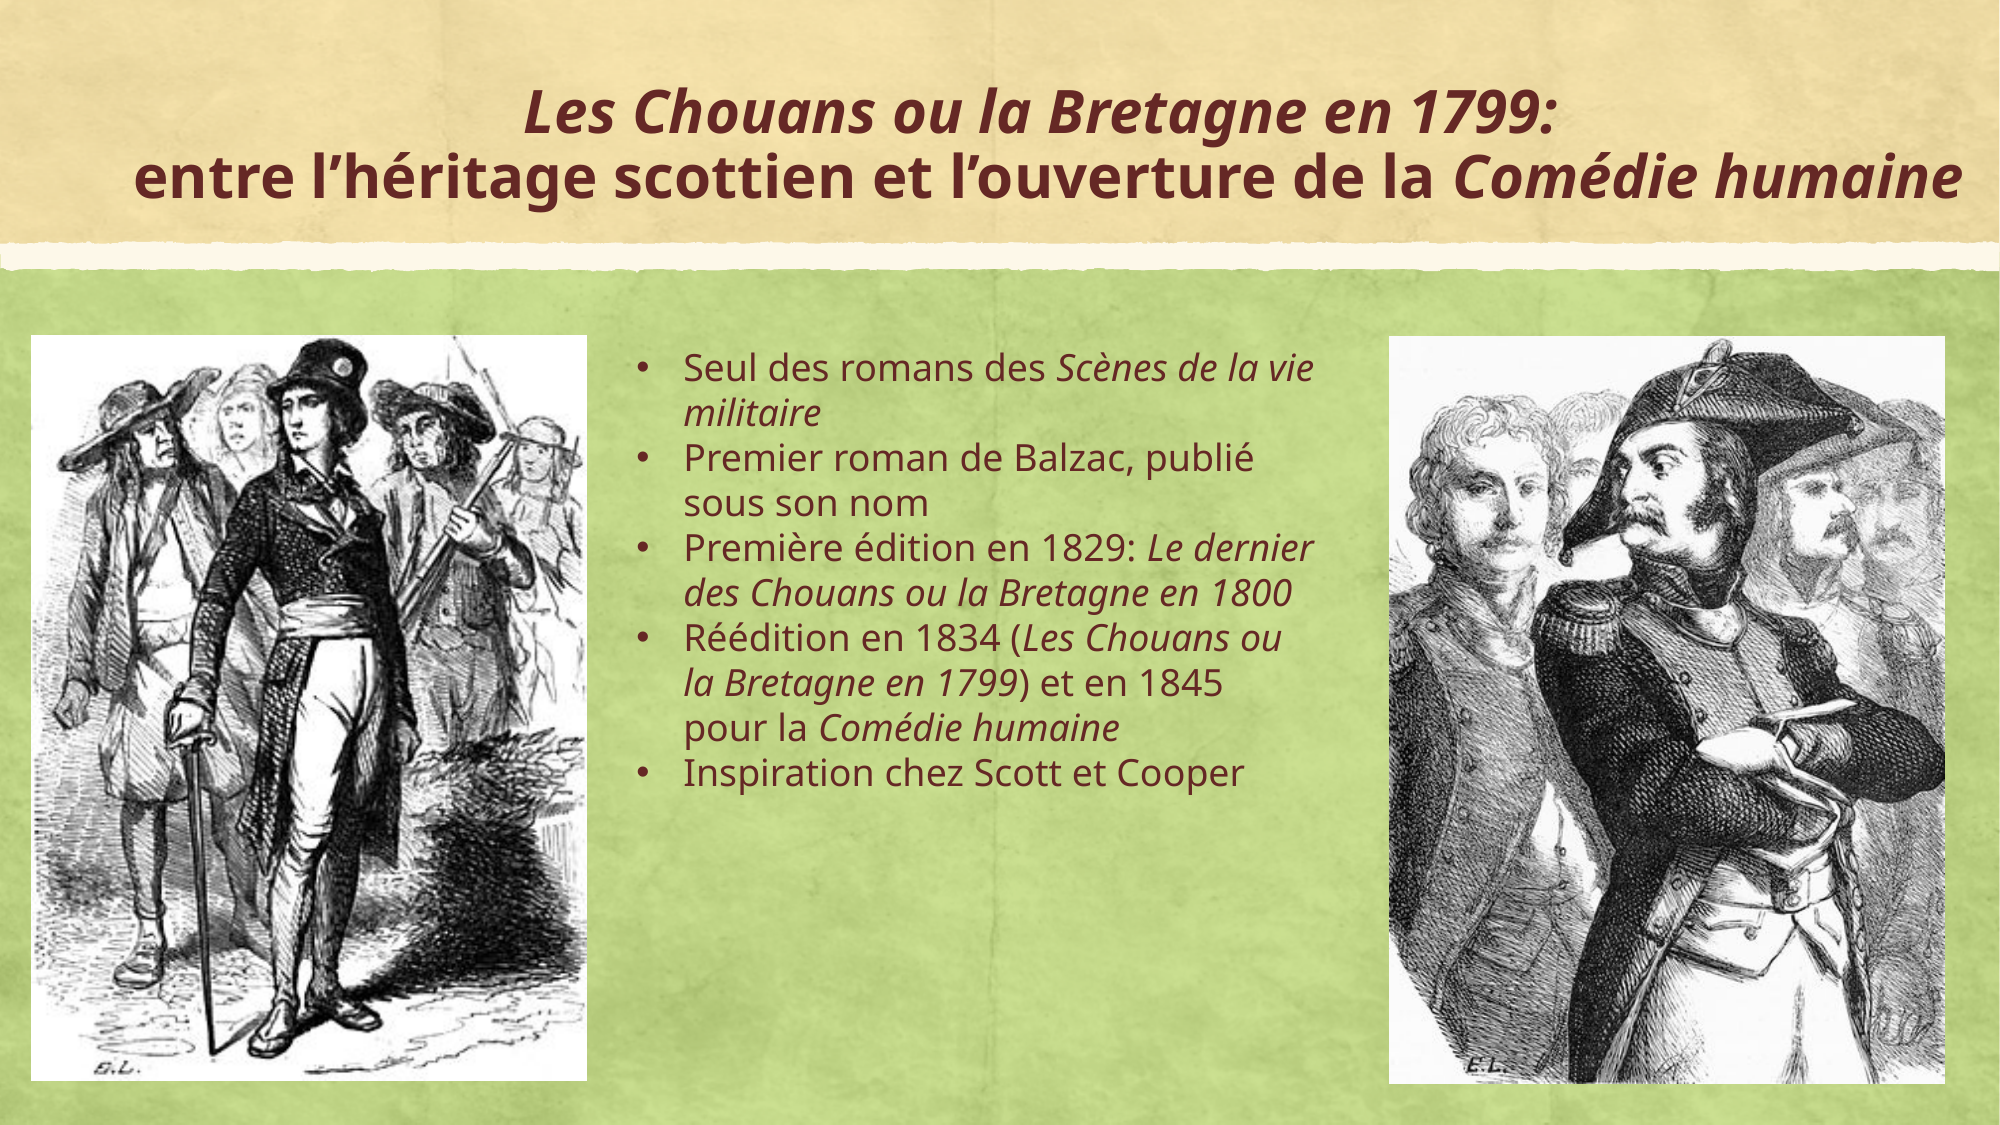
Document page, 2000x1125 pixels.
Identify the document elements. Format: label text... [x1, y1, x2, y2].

picture [31, 335, 587, 1081]
text_box Seul des romans des Scènes de la vie militaire Premier roman de Balzac, publié sous son nom Première édition en 1829: Le dernier des Chouans ou la Bretagne en 1800 Réédition en 1834 (Les Chouans ou la Bretagne en 1799) et en 1845 pour la Comédie humaine Inspiration chez Scott et Cooper [621, 336, 1331, 802]
title Les Chouans ou la Bretagne en 1799: entre l’héritage scottien et l’ouverture de la Comédie humaine [101, 31, 1981, 219]
picture [1389, 336, 1945, 1084]
